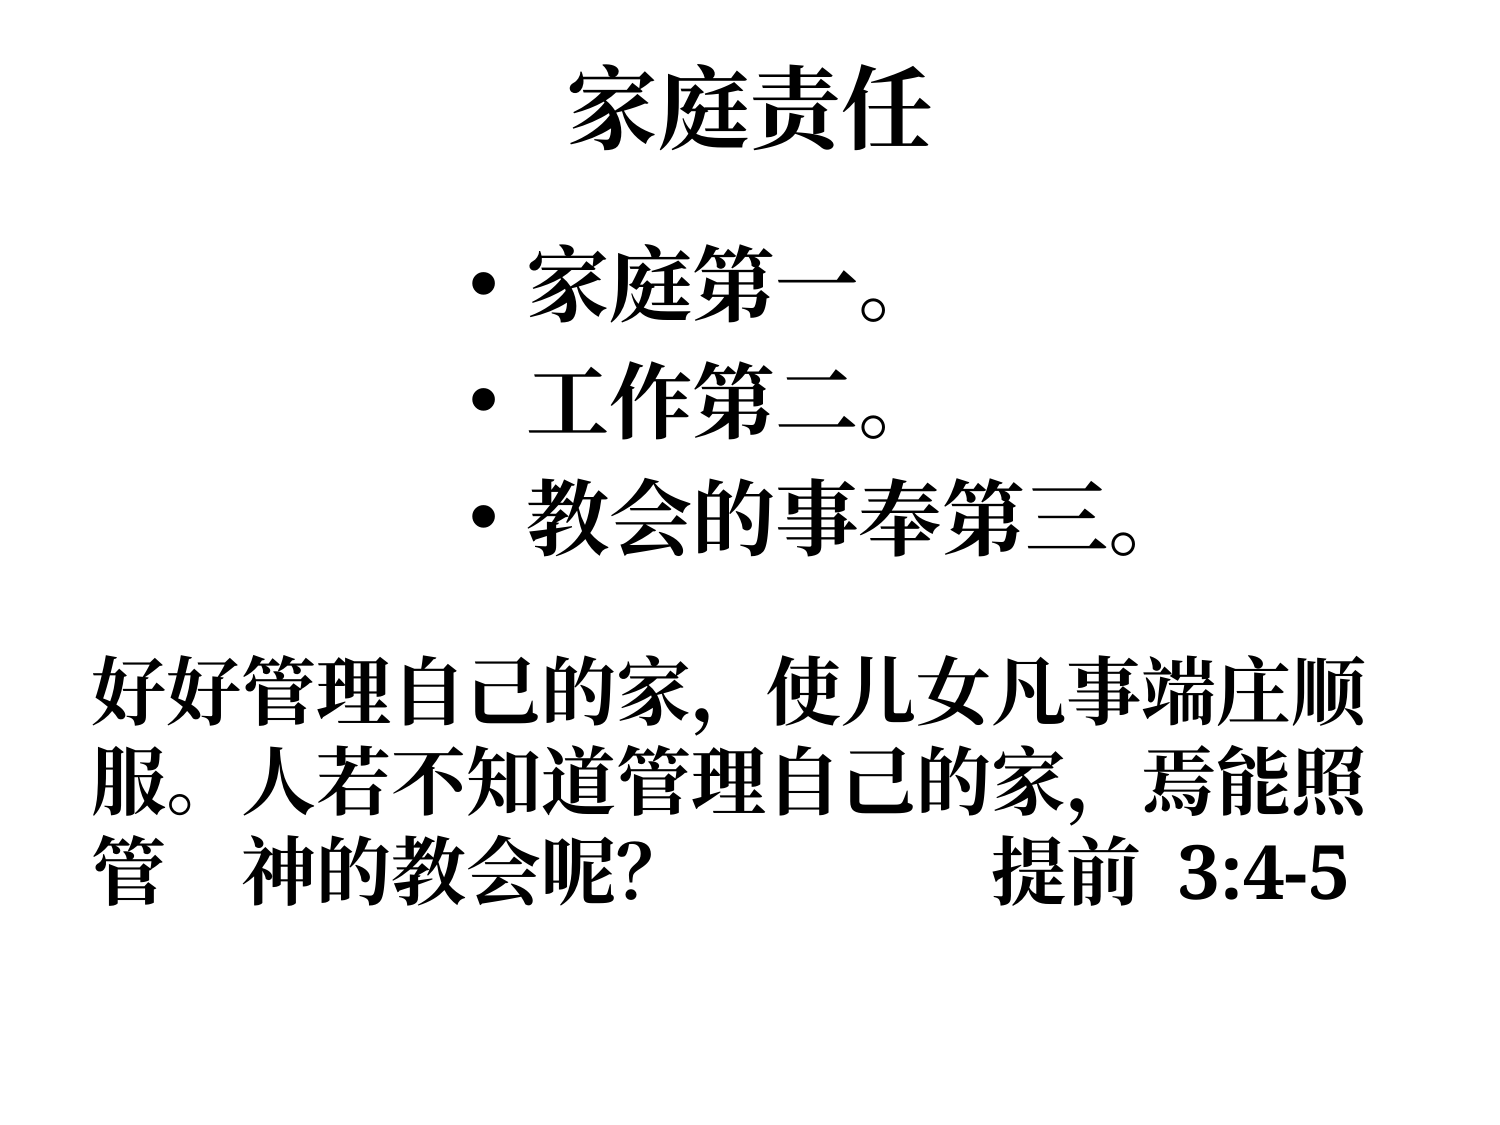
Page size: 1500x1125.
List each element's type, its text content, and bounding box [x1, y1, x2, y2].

text_box 好好管理自己的家，使儿女凡事端庄顺服。人若不知道管理自己的家，焉能照管 神的教会呢？ 提前 3:4-5 [76, 637, 1424, 923]
list 家庭第一。 工作第二。 教会的事奉第三。 [454, 224, 1282, 637]
title 家庭责任 [112, 12, 1388, 200]
